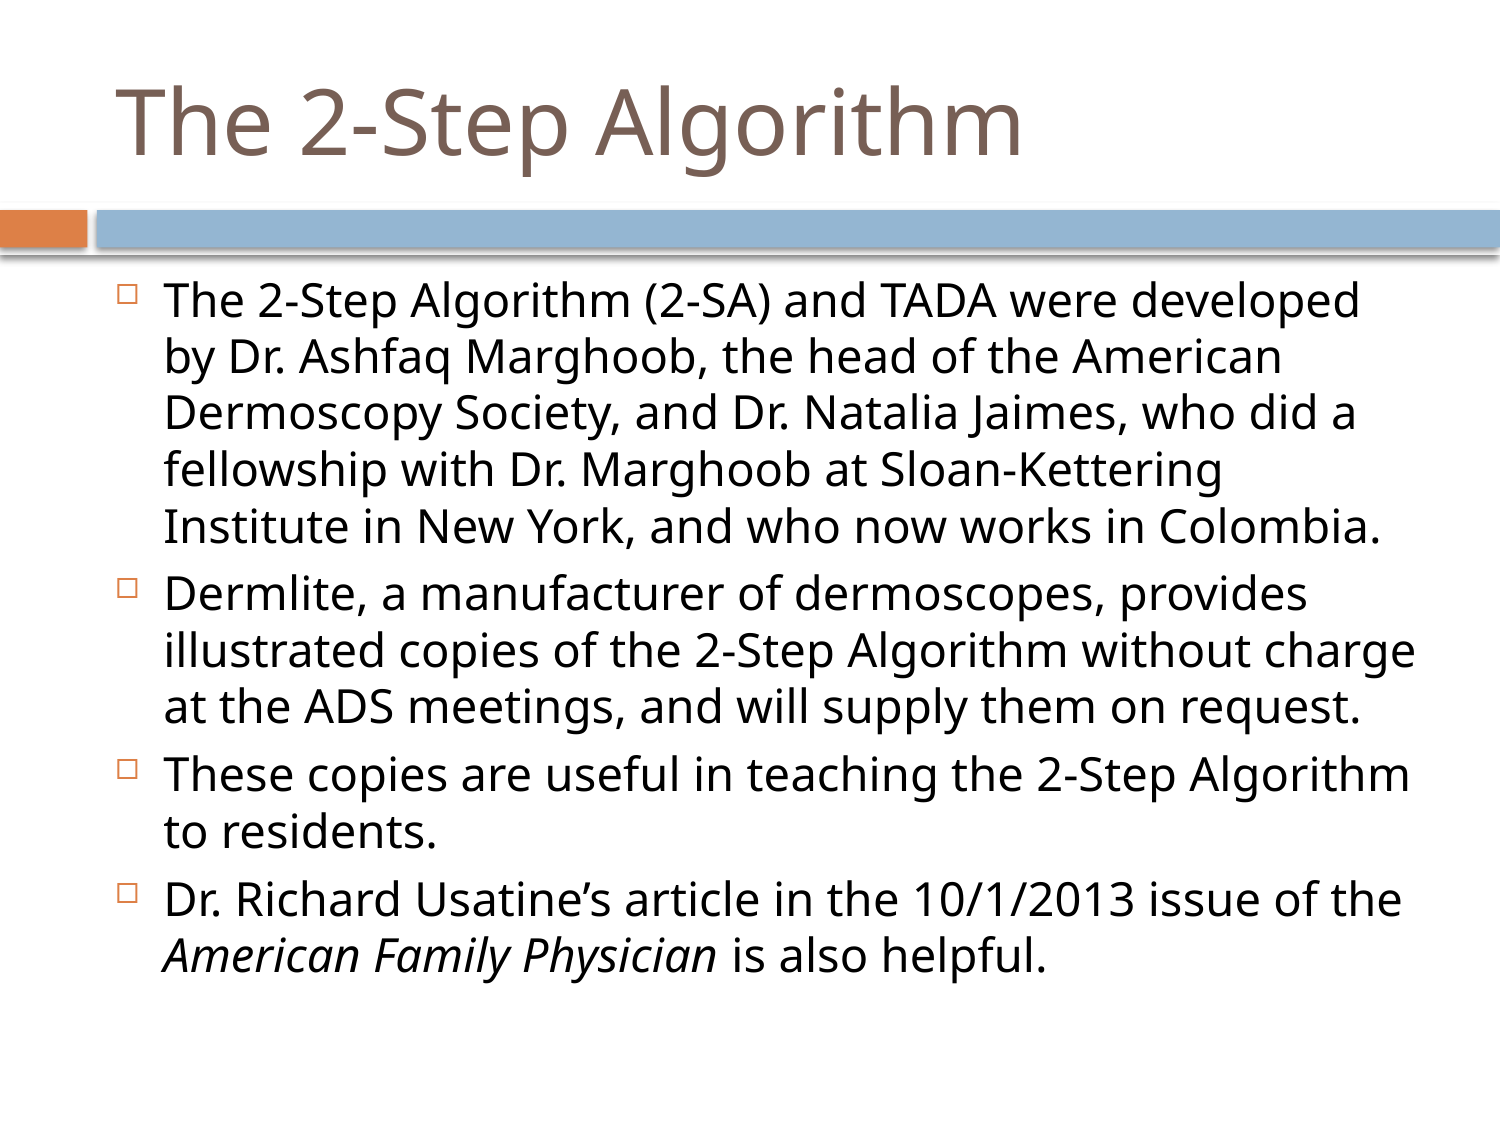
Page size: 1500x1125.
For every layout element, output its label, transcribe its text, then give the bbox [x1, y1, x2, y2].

list The 2-Step Algorithm (2-SA) and TADA were developed by Dr. Ashfaq Marghoob, the head of the American Dermoscopy Society, and Dr. Natalia Jaimes, who did a fellowship with Dr. Marghoob at Sloan-Kettering Institute in New York, and who now works in Colombia. Dermlite, a manufacturer of dermoscopes, provides illustrated copies of the 2-Step Algorithm without charge at the ADS meetings, and will supply them on request. These copies are useful in teaching the 2-Step Algorithm to residents. Dr. Richard Usatine’s article in the 10/1/2013 issue of the American Family Physician is also helpful. [100, 262, 1438, 1000]
title The 2-Step Algorithm [100, 37, 1438, 200]
